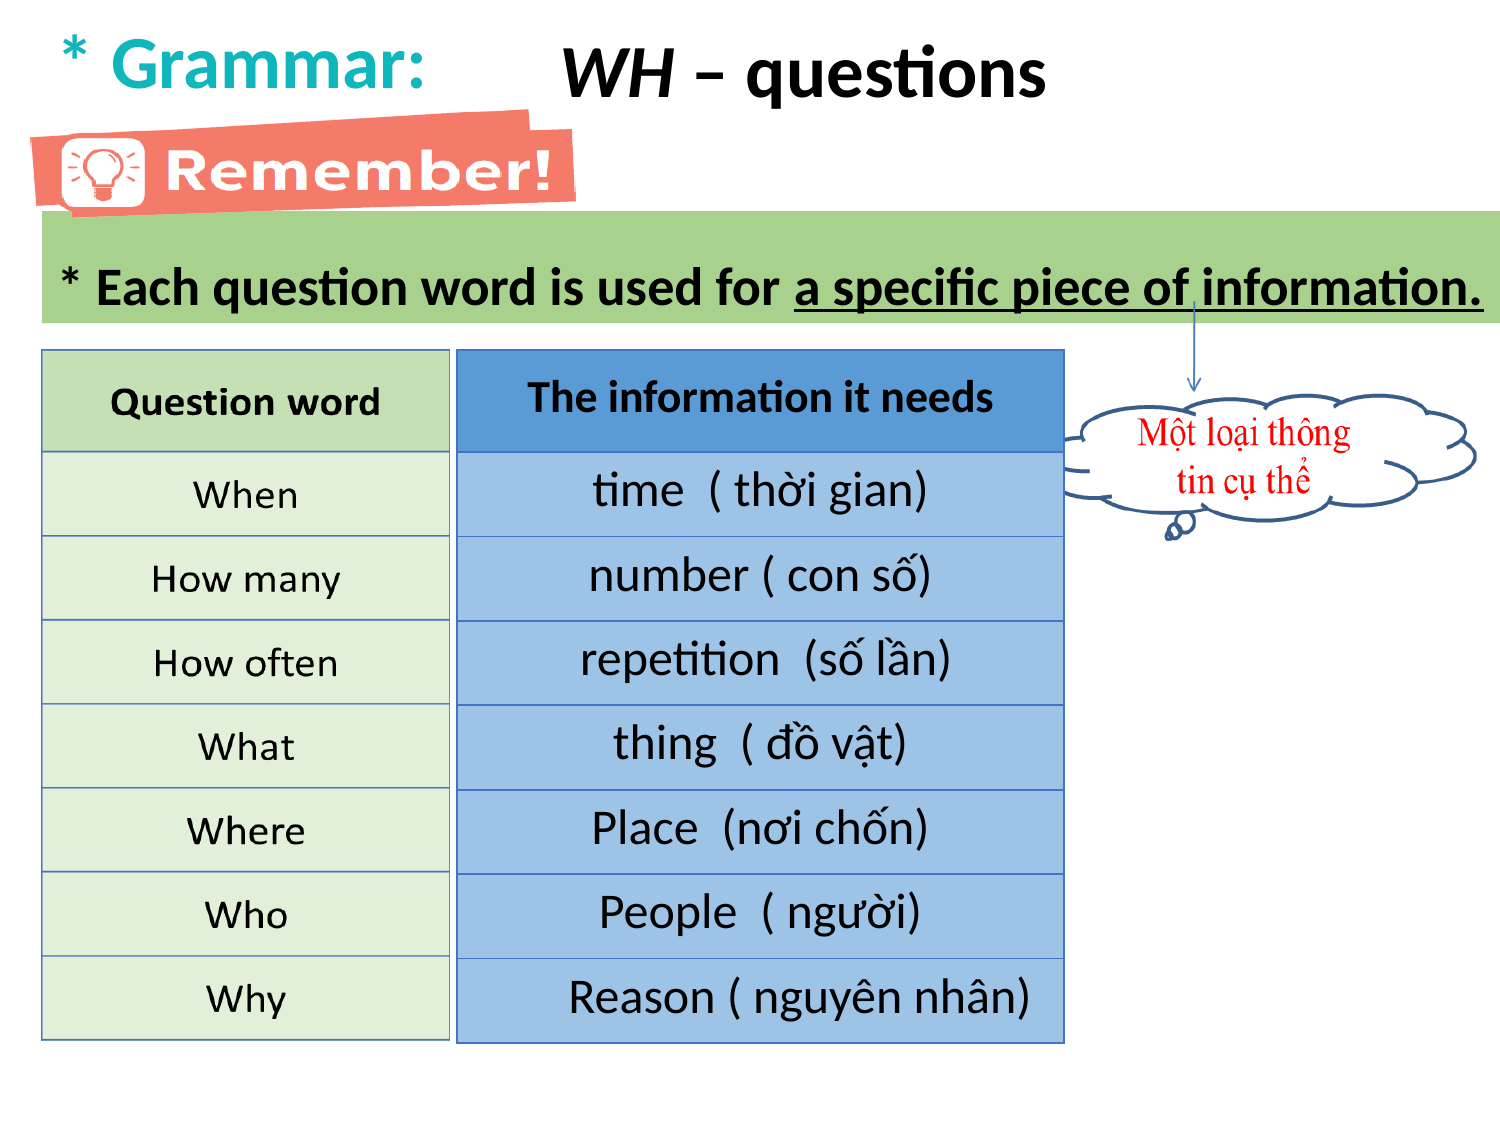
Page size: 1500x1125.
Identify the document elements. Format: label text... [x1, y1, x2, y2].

table_cell thing ( đồ vật) [458, 706, 1063, 789]
text_box * Each question word is used for a specific piece of information. [42, 211, 1500, 324]
picture [1040, 300, 1477, 541]
table_cell time ( thời gian) [458, 453, 1040, 536]
text_box * Grammar: [42, 6, 542, 92]
table_cell Reason ( nguyên nhân) [458, 959, 1063, 1042]
table_cell repetition (số lần) [458, 622, 1063, 704]
picture [0, 92, 608, 226]
table_cell Place (nơi chốn) [458, 791, 1063, 873]
table_header The information it needs [458, 351, 1040, 451]
picture [41, 349, 450, 1048]
text_box WH – questions [544, 14, 1080, 120]
table_cell People ( người) [458, 875, 1063, 958]
table_cell number ( con số) [458, 537, 1063, 620]
